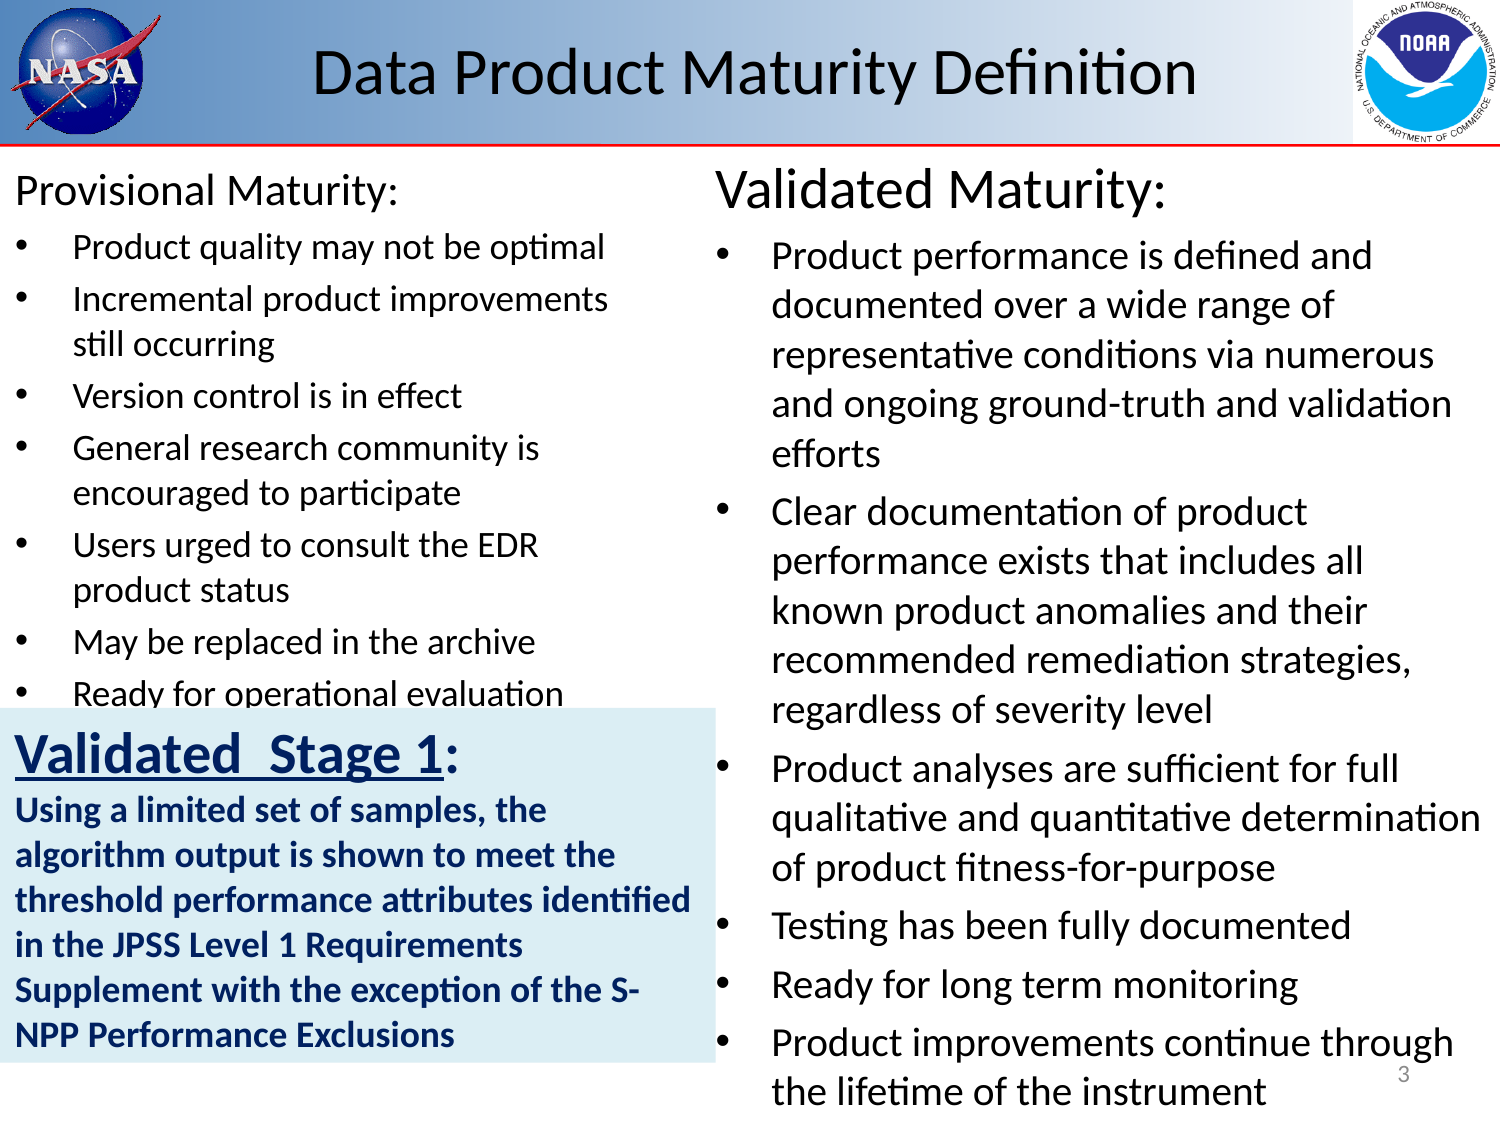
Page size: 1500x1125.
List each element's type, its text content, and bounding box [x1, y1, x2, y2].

title Data Product Maturity Definition [162, 0, 1350, 135]
picture [1353, 0, 1498, 144]
text_box Validated Maturity: Product performance is defined and documented over a wide range of representative conditions via numerous and ongoing ground-truth and validation efforts Clear documentation of product performance exists that includes all known product anomalies and their recommended remediation strategies, regardless of severity level Product analyses are sufficient for full qualitative and quantitative determination of product fitness-for-purpose Testing has been fully documented Ready for long term monitoring Product improvements continue through the lifetime of the instrument [700, 150, 1500, 1125]
list Provisional Maturity: Product quality may not be optimal Incremental product improvements still occurring Version control is in effect General research community is encouraged to participate Users urged to consult the EDR product status May be replaced in the archive Ready for operational evaluation [0, 152, 680, 707]
text_box Validated Stage 1: Using a limited set of samples, the algorithm output is shown to meet the threshold performance attributes identified in the JPSS Level 1 Requirements Supplement with the exception of the S-NPP Performance Exclusions [0, 707, 716, 1063]
picture [0, 0, 161, 142]
